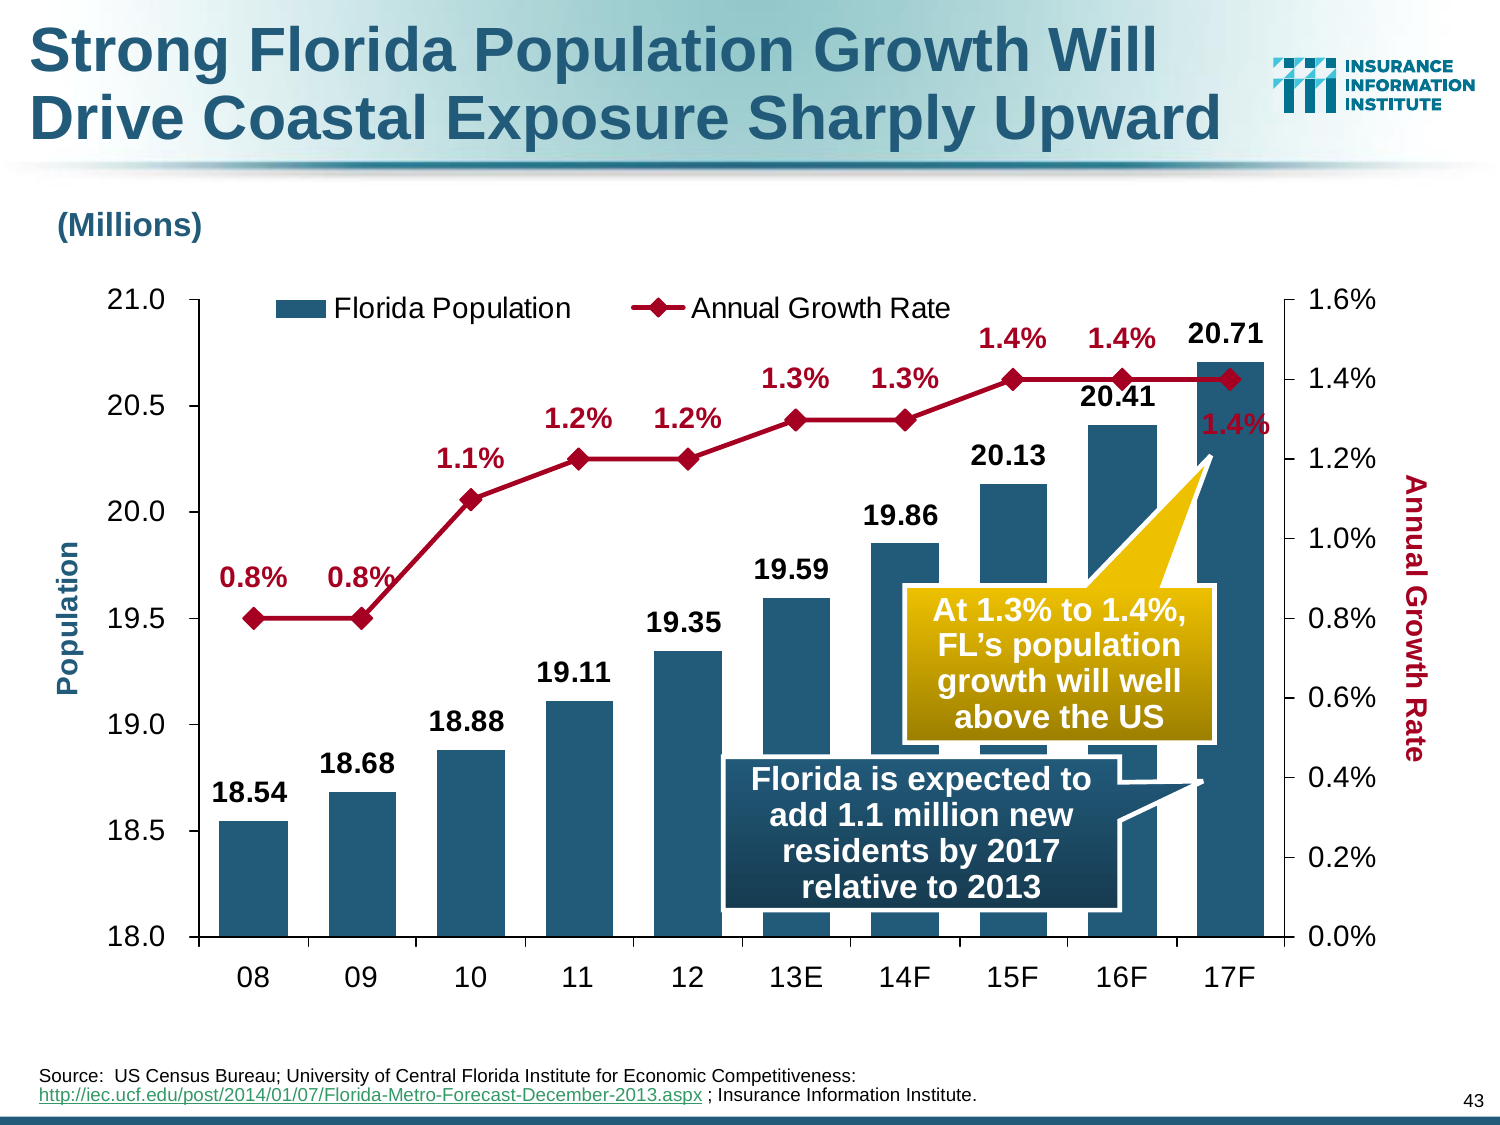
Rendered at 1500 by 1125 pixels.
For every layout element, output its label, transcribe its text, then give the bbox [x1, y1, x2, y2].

text_box (Millions) [57, 207, 1458, 244]
text_box Source: US Census Bureau; University of Central Florida Institute for Economic Competitiveness: http://iec.ucf.edu/post/2014/01/07/Florida-Metro-Forecast-December-2013.aspx ; Insurance Information Institute. [0, 1067, 1396, 1125]
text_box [28, 266, 1459, 1011]
picture [0, 0, 1500, 189]
slide_number 43 [1410, 1091, 1485, 1112]
title Strong Florida Population Growth Will Drive Coastal Exposure Sharply Upward [21, 14, 1286, 157]
